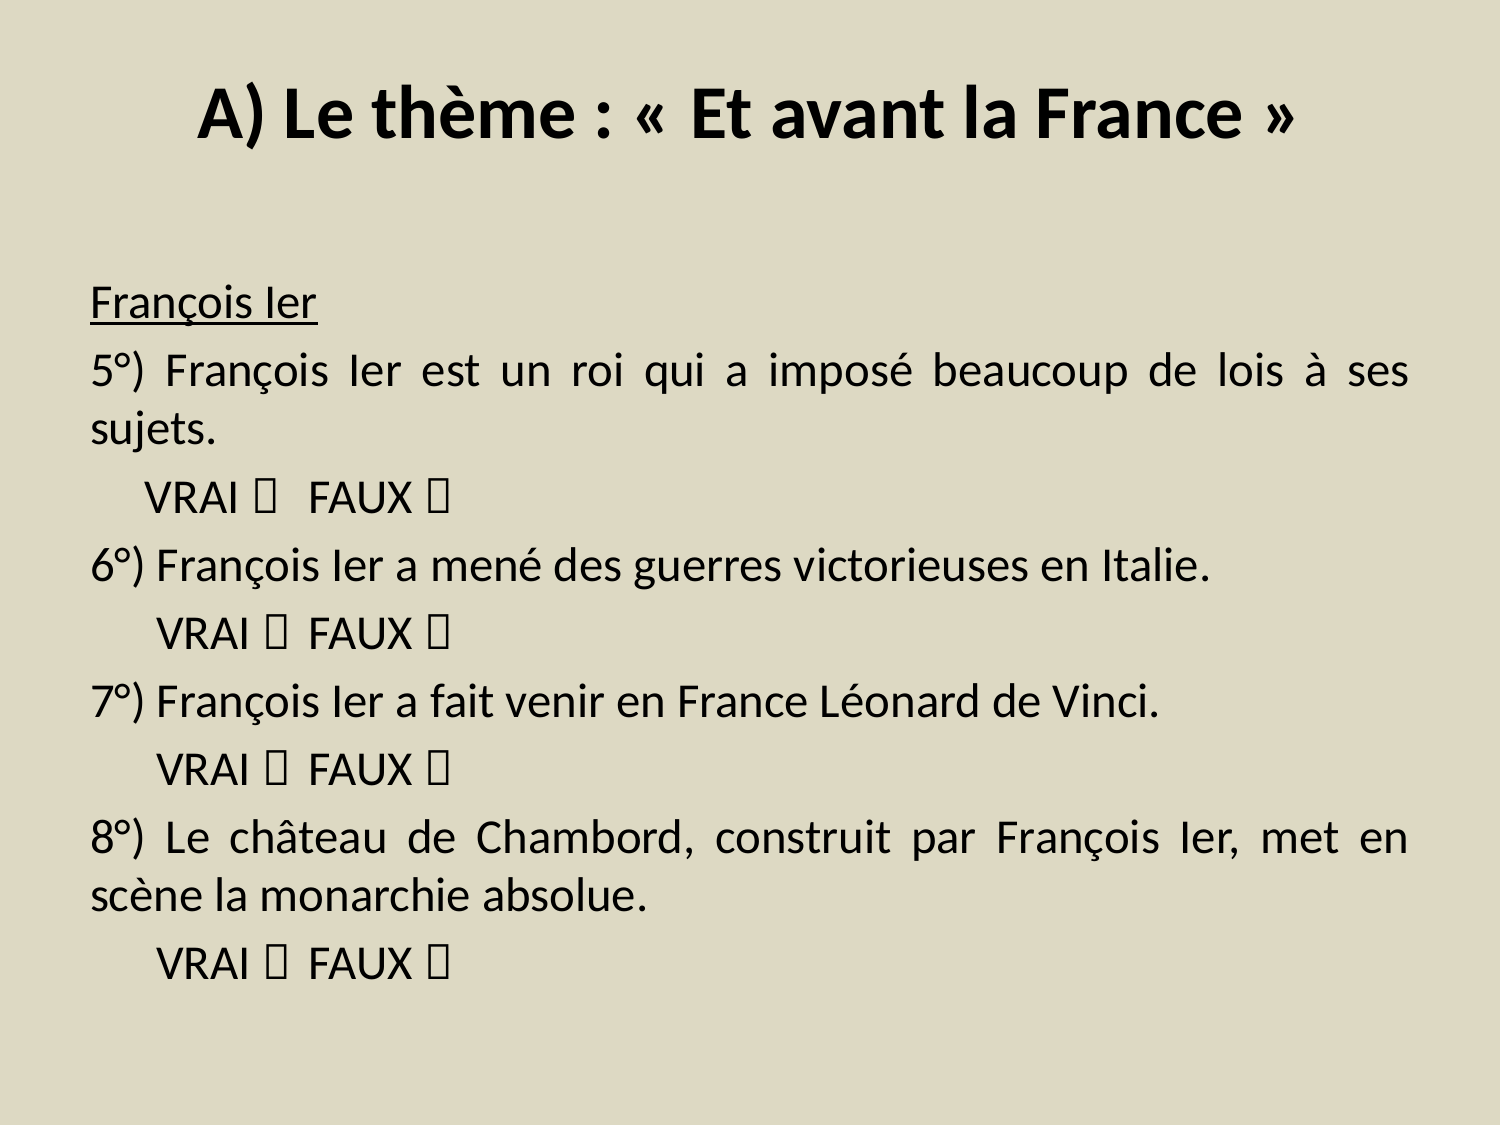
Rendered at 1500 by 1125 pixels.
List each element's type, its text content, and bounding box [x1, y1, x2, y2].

list François Ier 5°) François Ier est un roi qui a imposé beaucoup de lois à ses sujets. VRAI  FAUX  6°) François Ier a mené des guerres victorieuses en Italie. VRAI  FAUX  7°) François Ier a fait venir en France Léonard de Vinci. VRAI  FAUX  8°) Le château de Chambord, construit par François Ier, met en scène la monarchie absolue. VRAI  FAUX  [75, 262, 1425, 1005]
title A) Le thème : « Et avant la France » [75, 24, 1425, 192]
